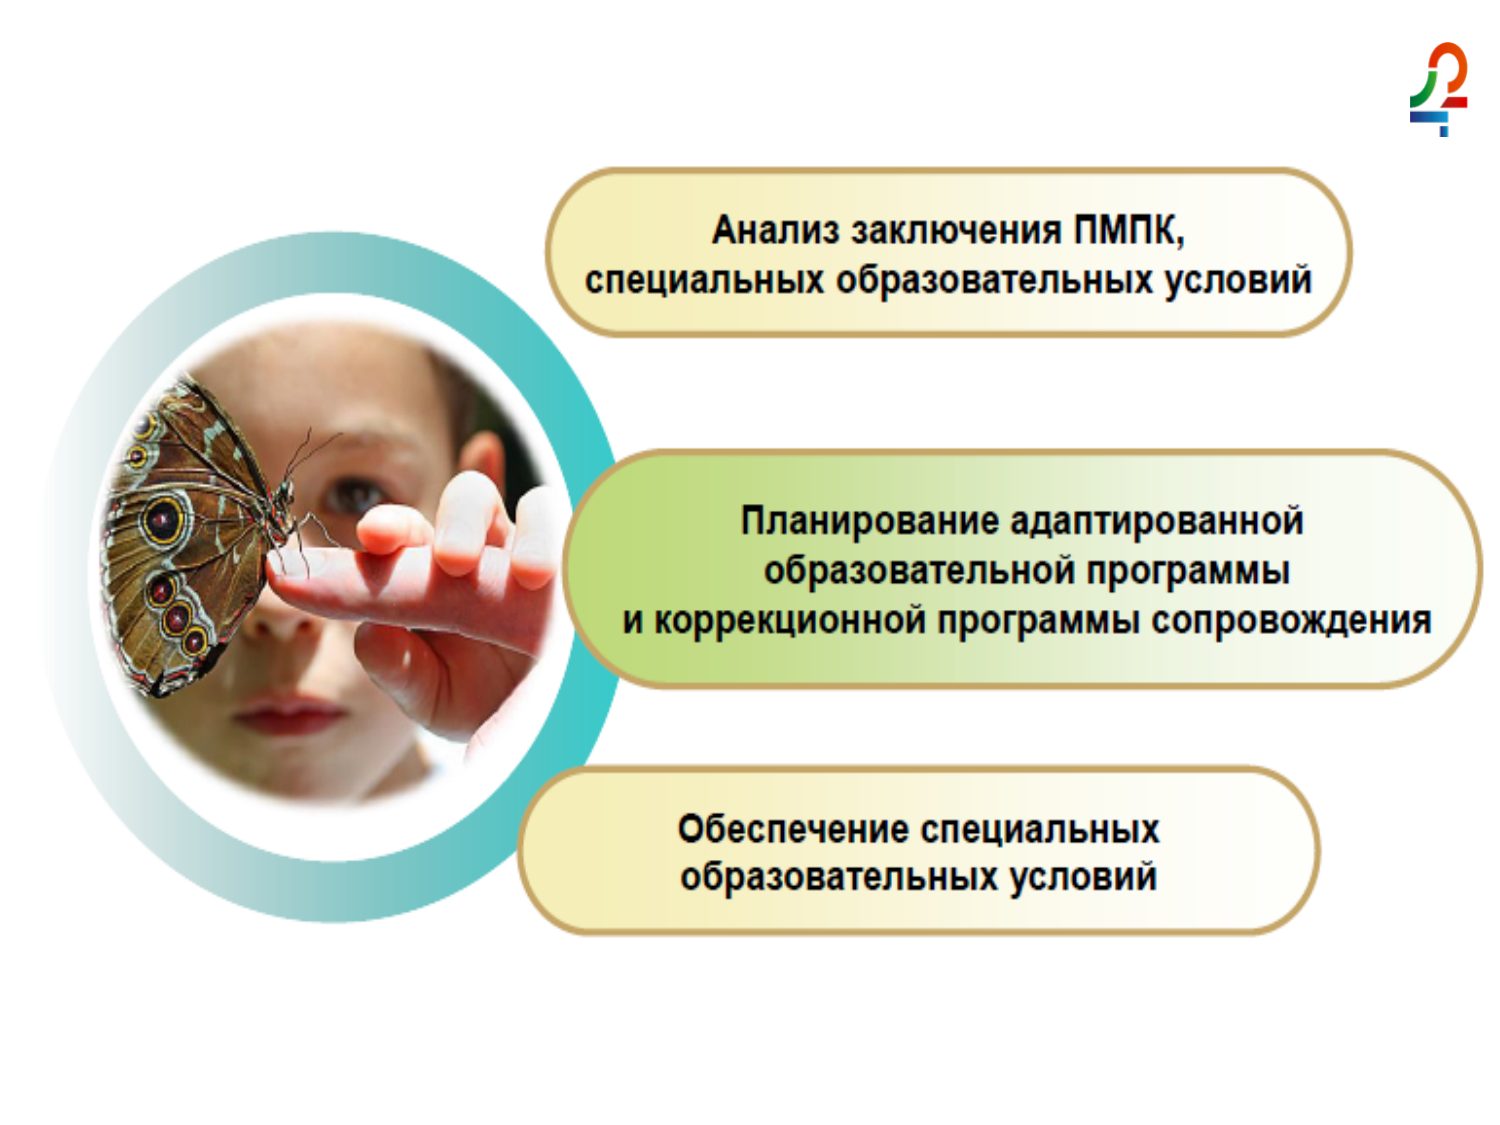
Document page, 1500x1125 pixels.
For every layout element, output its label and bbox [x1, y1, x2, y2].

picture [13, 42, 1492, 953]
